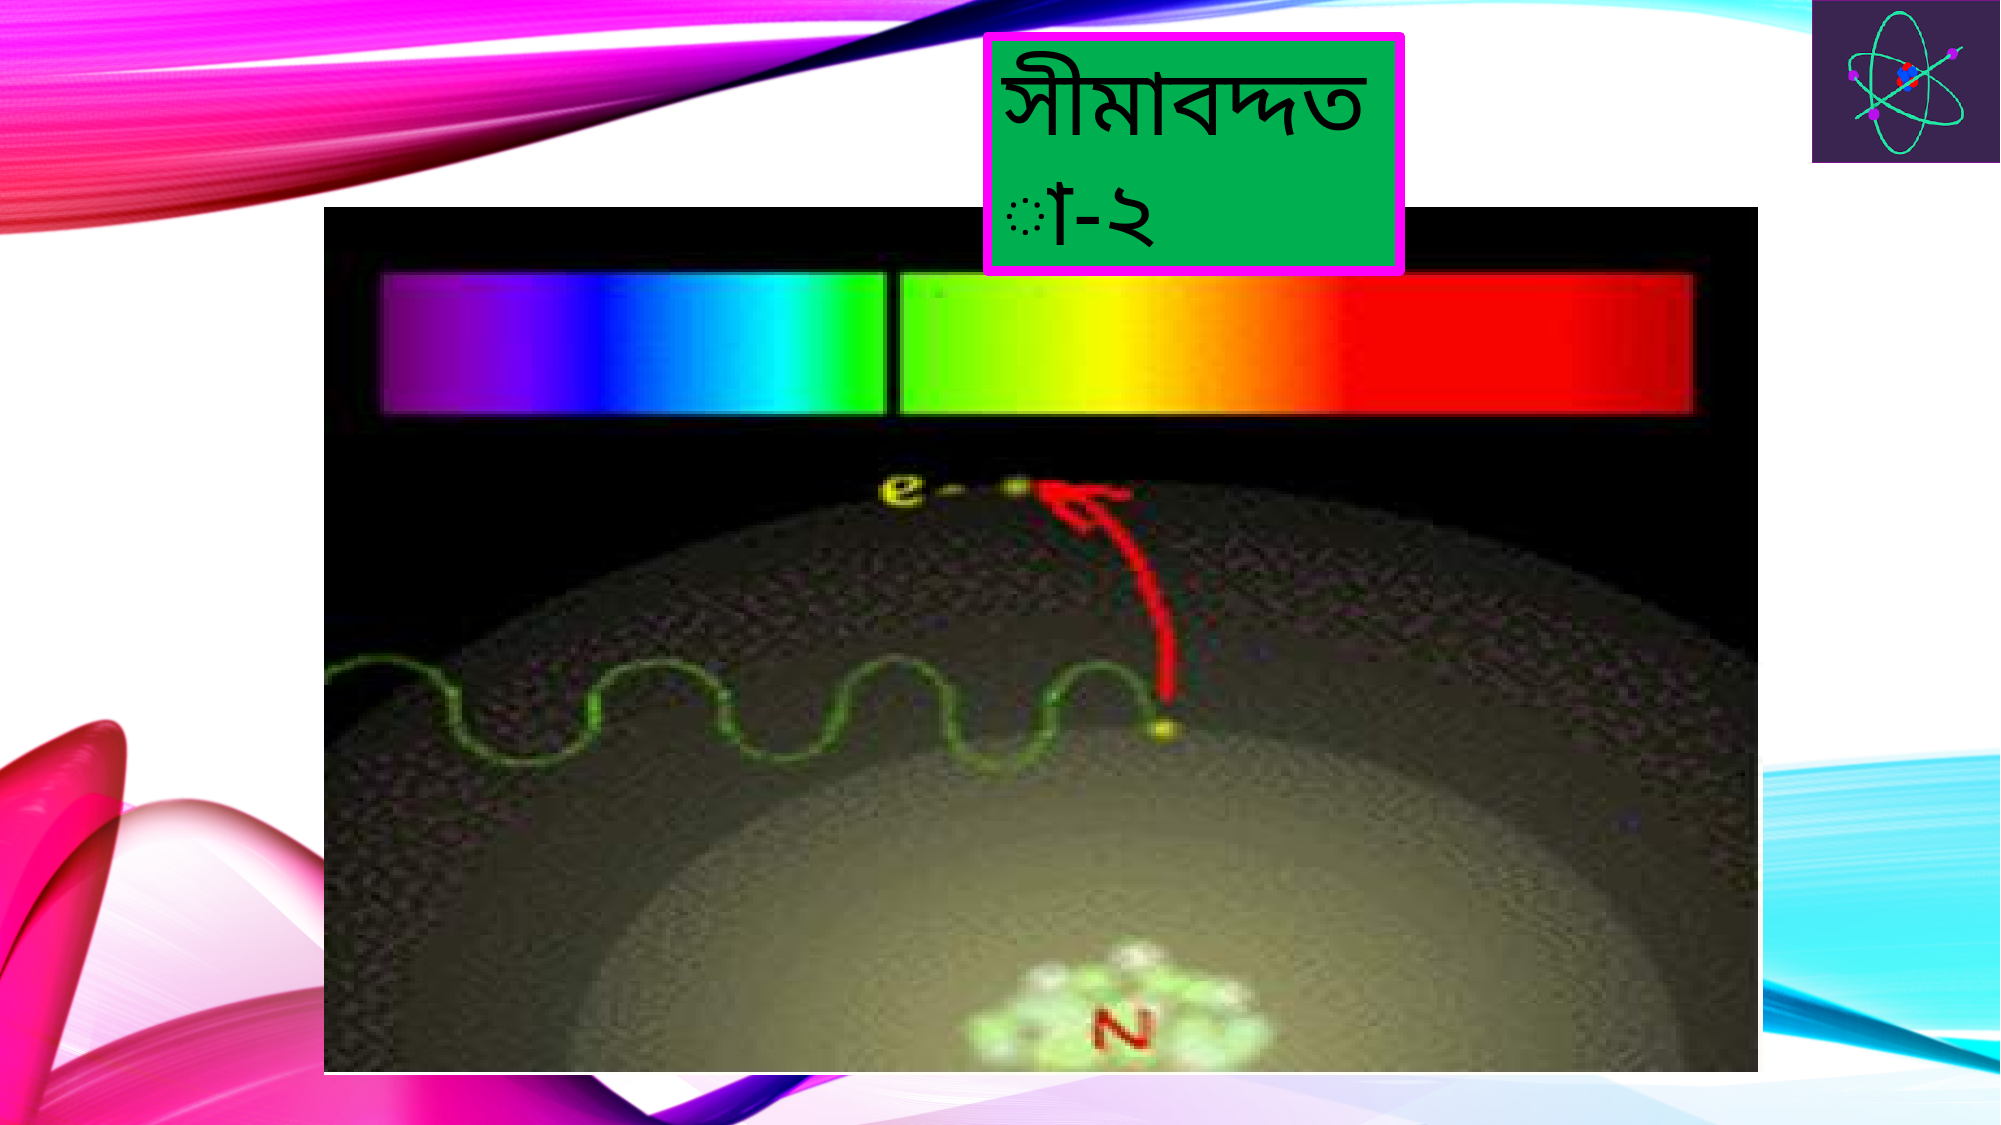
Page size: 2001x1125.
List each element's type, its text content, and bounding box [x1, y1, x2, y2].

picture [0, 0, 2000, 1125]
text_box সীমাবদ্দতা-২ [987, 36, 1400, 207]
picture [1795, 1003, 1806, 1008]
